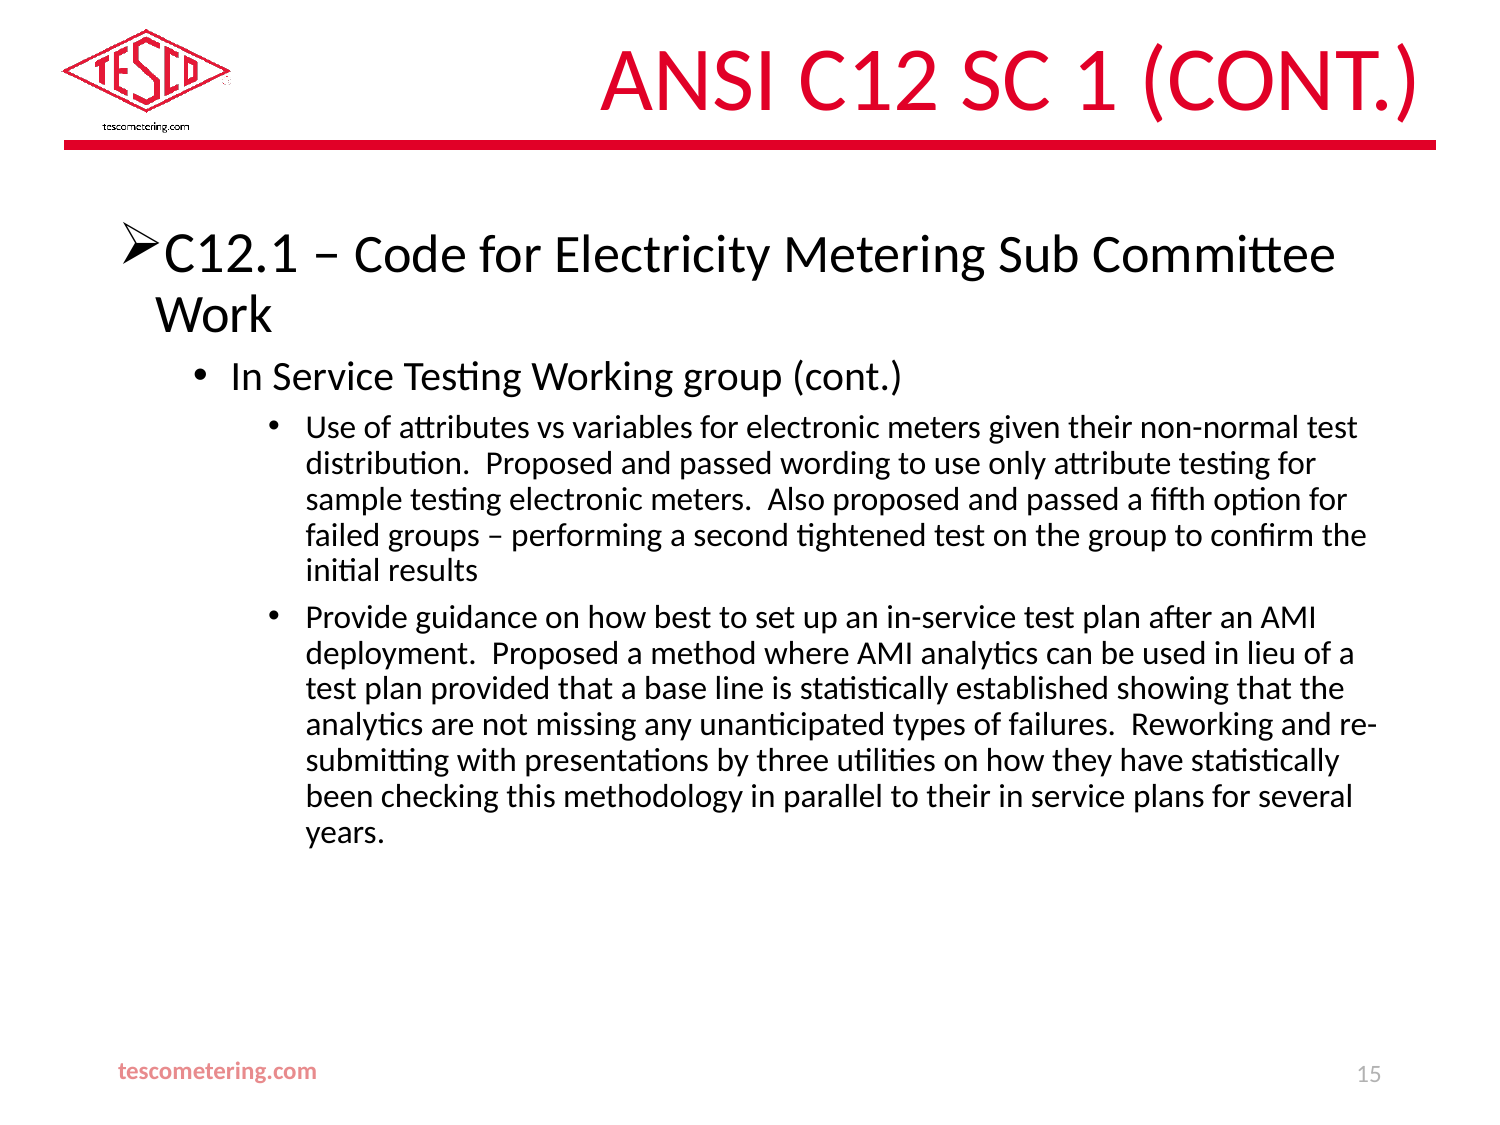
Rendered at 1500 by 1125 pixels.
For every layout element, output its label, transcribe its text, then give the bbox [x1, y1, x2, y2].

footer tescometering.com [103, 1039, 610, 1100]
title ANSI C12 SC 1 (cont.) [255, 24, 1438, 137]
slide_number 15 [1059, 1042, 1397, 1103]
list C12.1 – Code for Electricity Metering Sub Committee Work In Service Testing Working group (cont.) Use of attributes vs variables for electronic meters given their non-normal test distribution. Proposed and passed wording to use only attribute testing for sample testing electronic meters. Also proposed and passed a fifth option for failed groups – performing a second tightened test on the group to confirm the initial results Provide guidance on how best to set up an in-service test plan after an AMI deployment. Proposed a method where AMI analytics can be used in lieu of a test plan provided that a base line is statistically established showing that the analytics are not missing any unanticipated types of failures. Reworking and re-submitting with presentations by three utilities on how they have statistically been checking this methodology in parallel to their in service plans for several years. [103, 214, 1397, 1010]
picture [61, 29, 231, 133]
